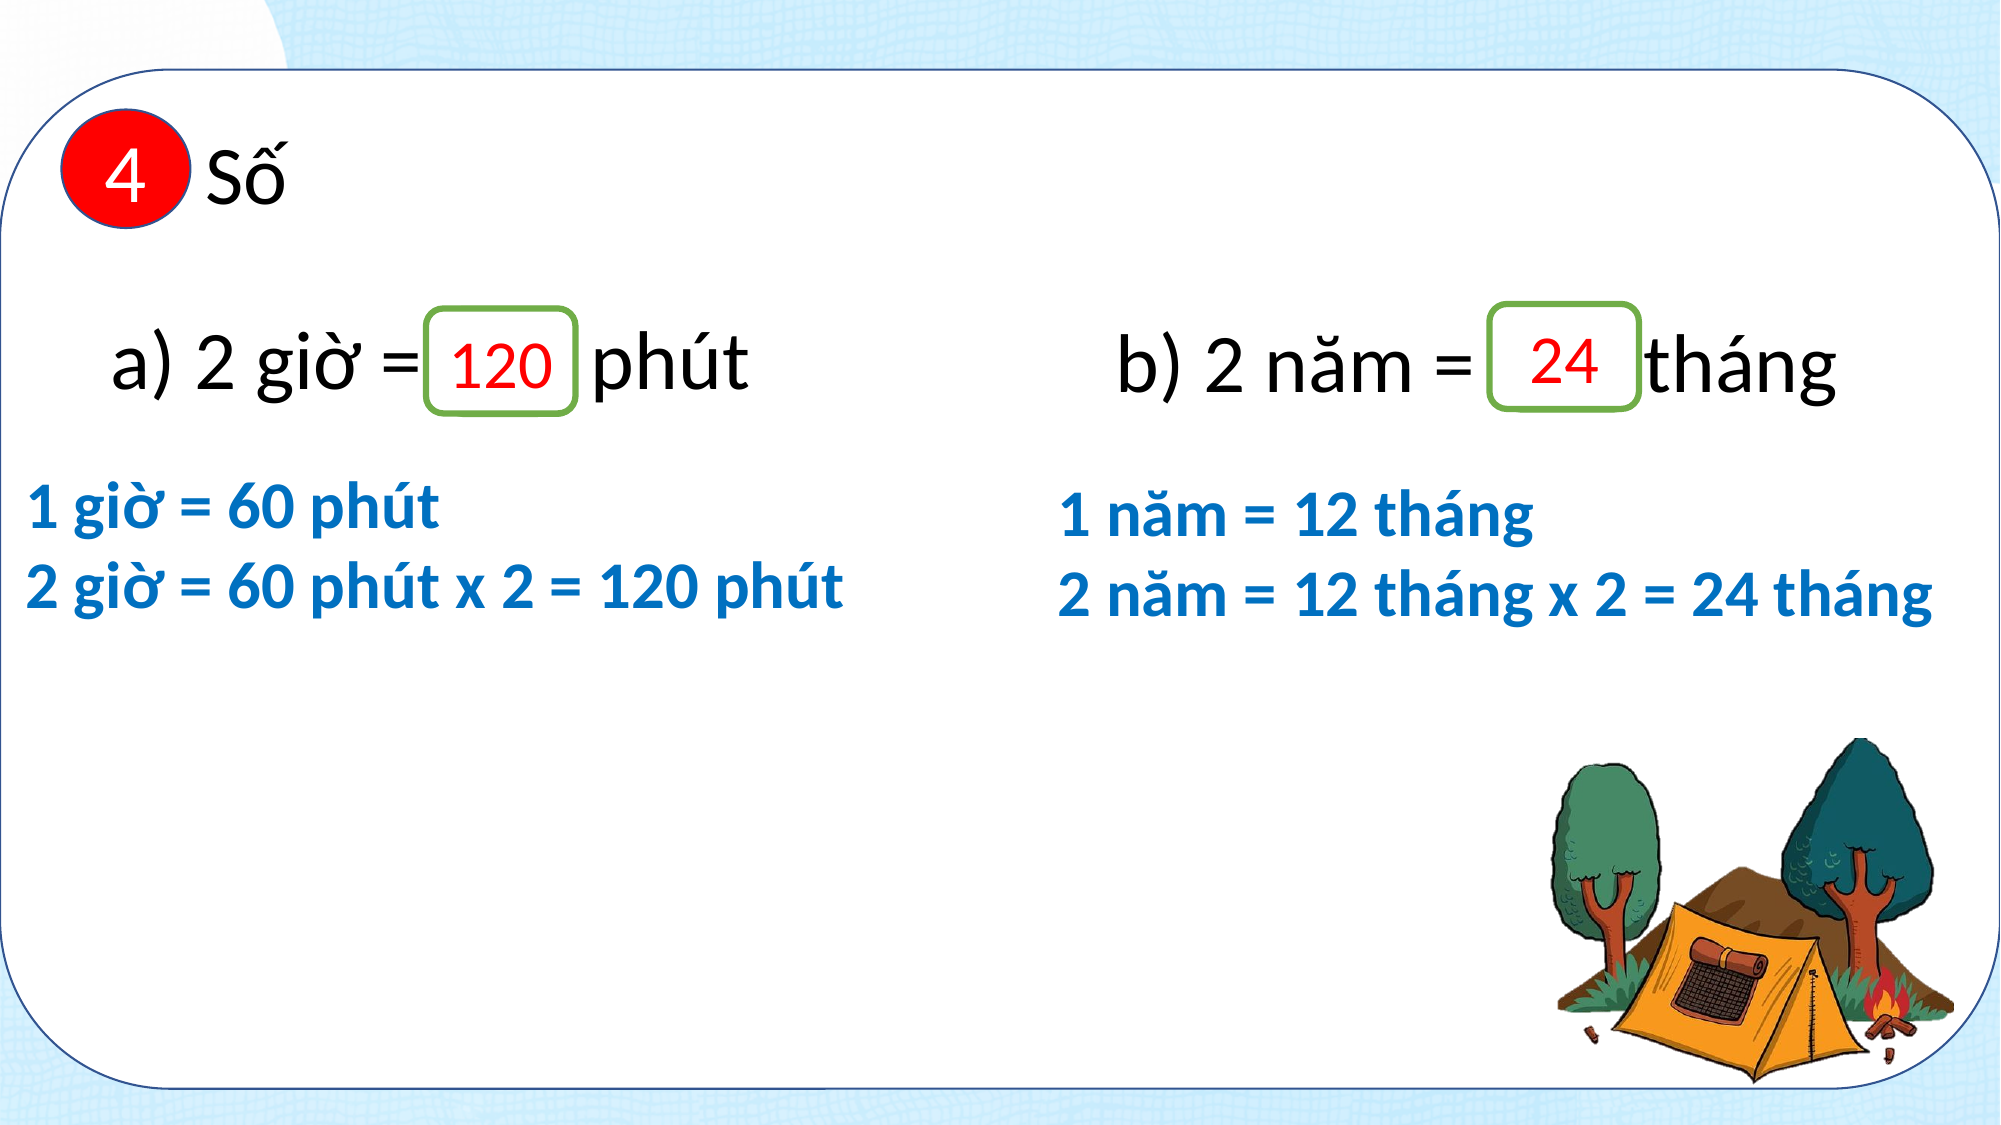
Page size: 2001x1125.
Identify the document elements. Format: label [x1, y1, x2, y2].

picture [0, 0, 2000, 1125]
text_box [1100, 301, 1868, 418]
text_box [95, 298, 775, 415]
text_box [61, 109, 468, 231]
